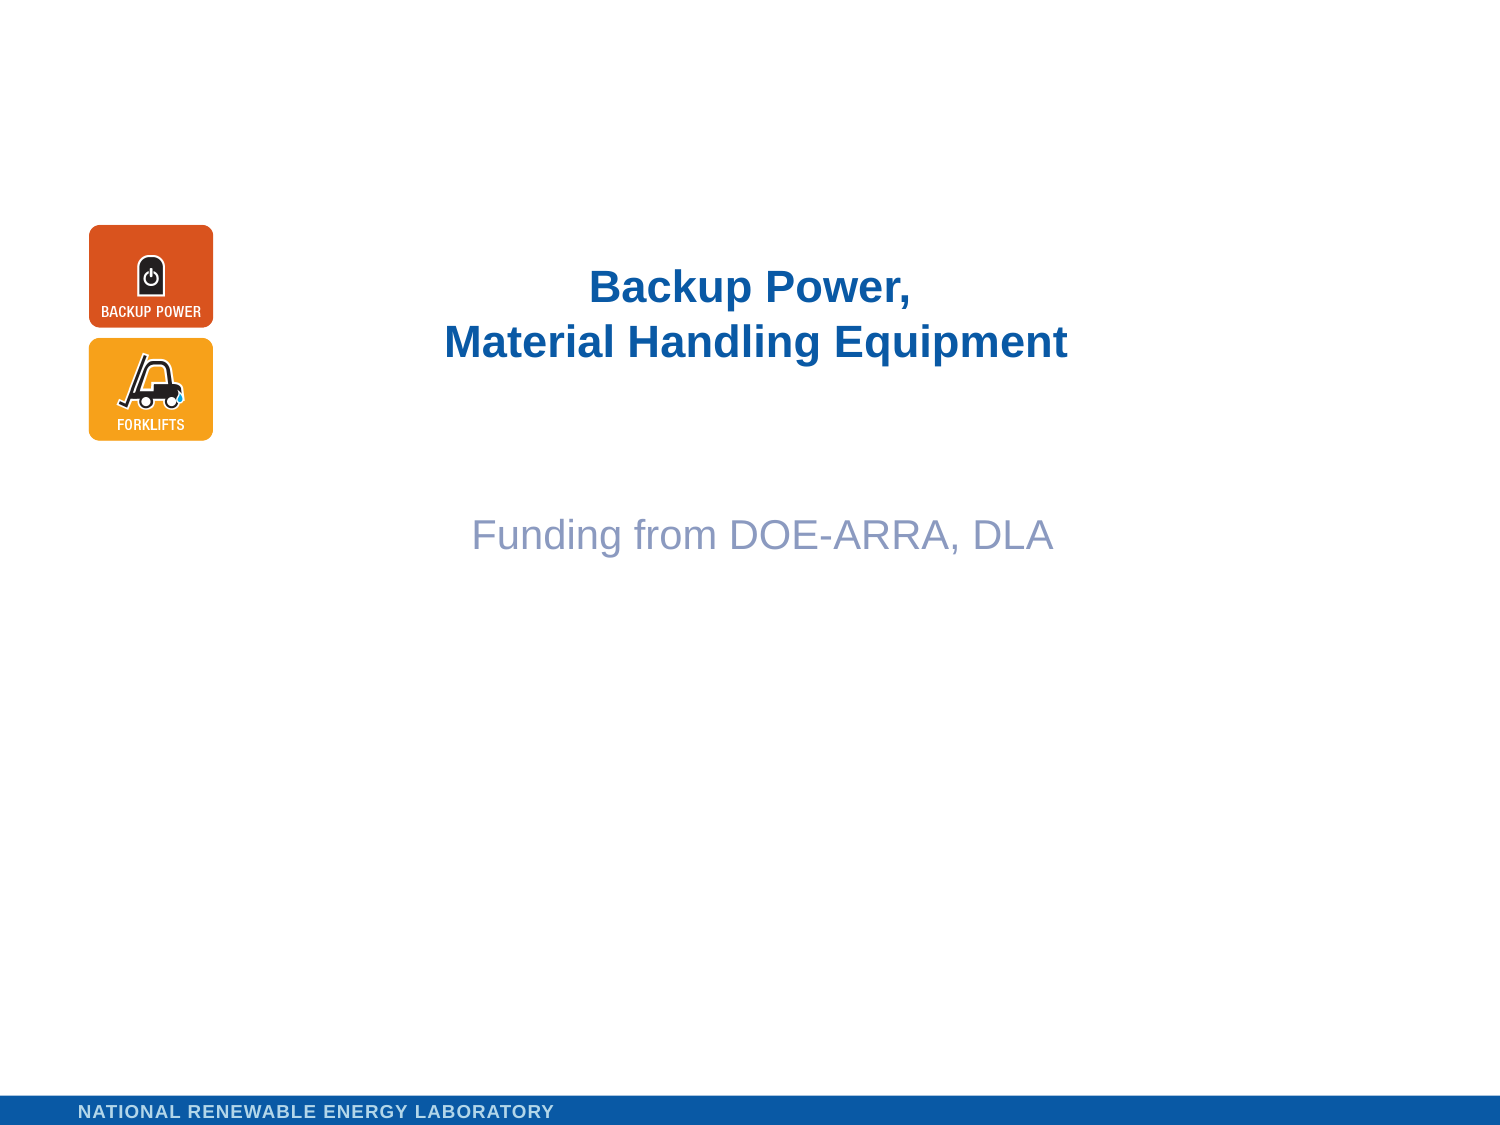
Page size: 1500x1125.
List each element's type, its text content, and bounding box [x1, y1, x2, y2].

list Funding from DOE-ARRA, DLA [125, 500, 1400, 622]
title Backup Power, Material Handling Equipment [221, 249, 1391, 375]
picture [74, 216, 218, 451]
